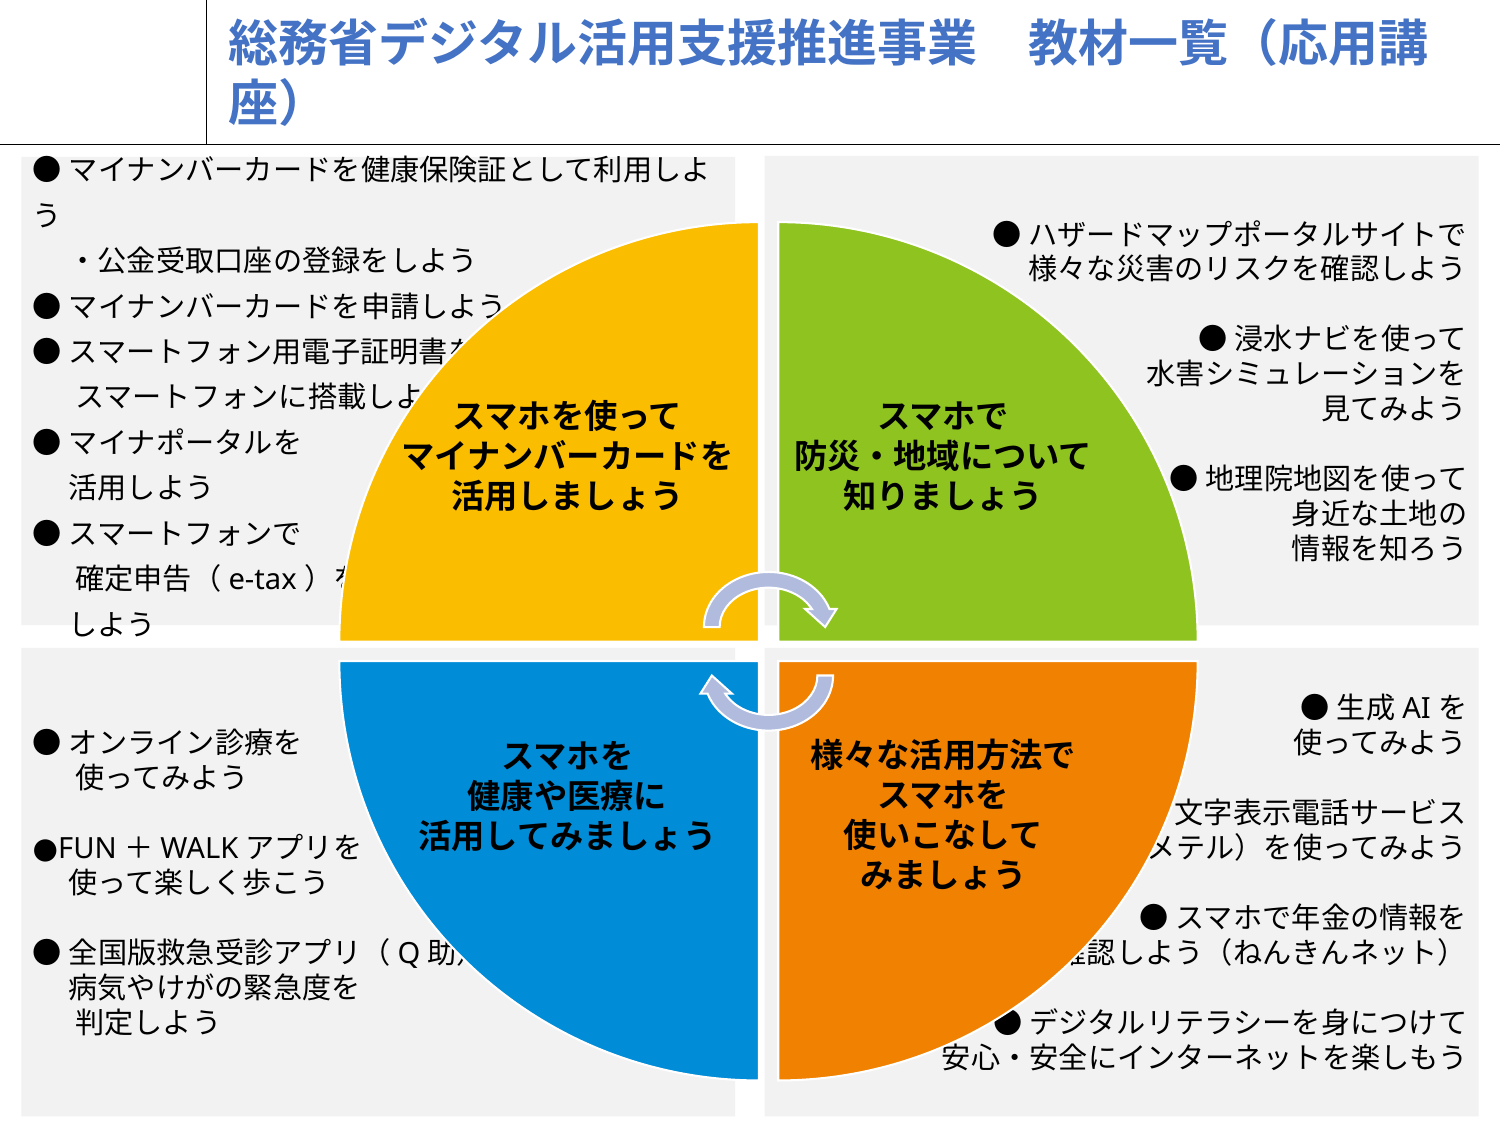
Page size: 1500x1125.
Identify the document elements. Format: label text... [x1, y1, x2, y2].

text_box 総務省デジタル活用支援推進事業 教材一覧（応用講座） [206, 0, 1479, 128]
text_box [21, 128, 1479, 1125]
